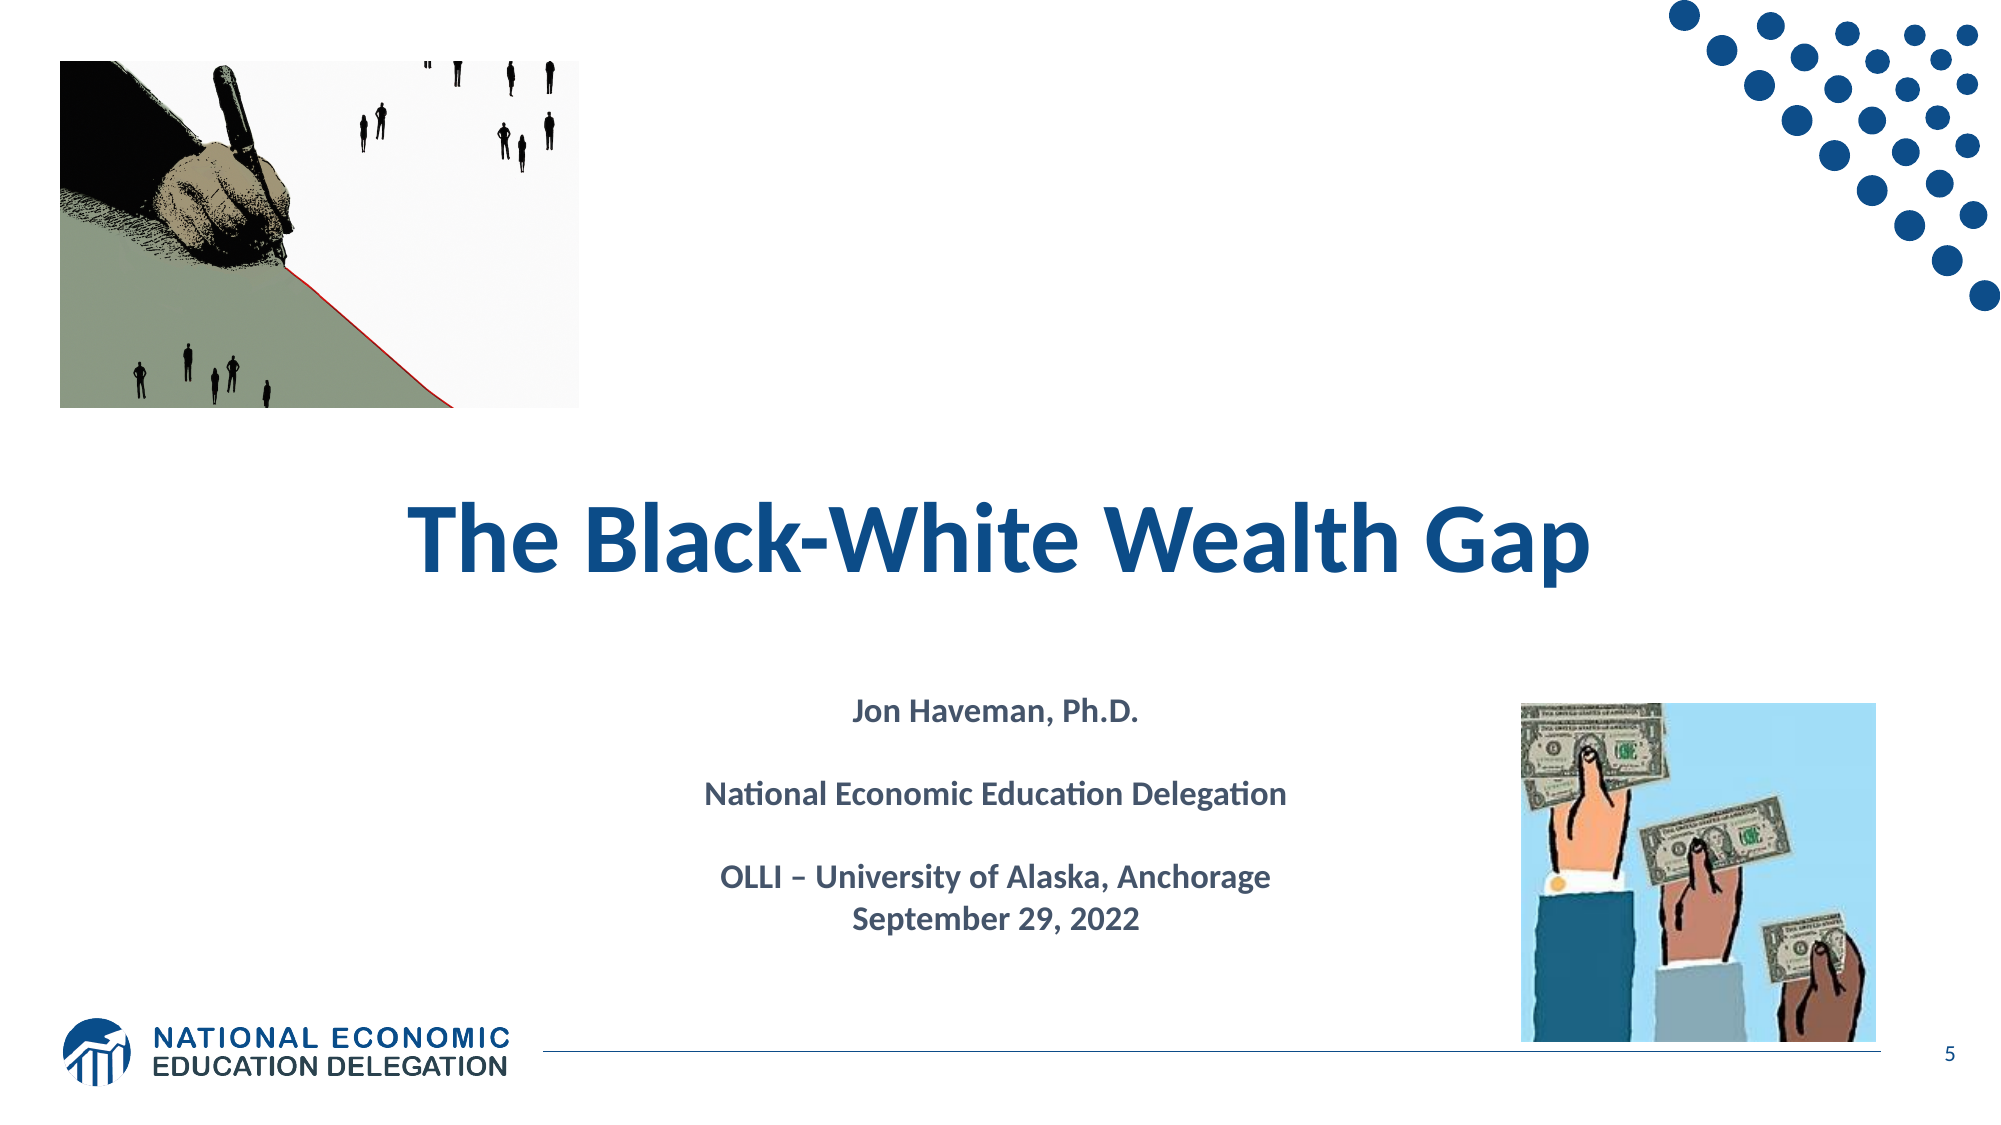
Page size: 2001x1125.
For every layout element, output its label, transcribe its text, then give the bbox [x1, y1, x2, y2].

picture [1521, 703, 1876, 1042]
subtitle The Black-White Wealth Gap [161, 461, 1839, 605]
slide_number 5 [1521, 1022, 1972, 1082]
text_box Jon Haveman, Ph.D. National Economic Education Delegation OLLI – University of Alaska, Anchorage September 29, 2022 [246, 658, 1747, 945]
picture [55, 1013, 520, 1091]
picture [60, 61, 579, 408]
